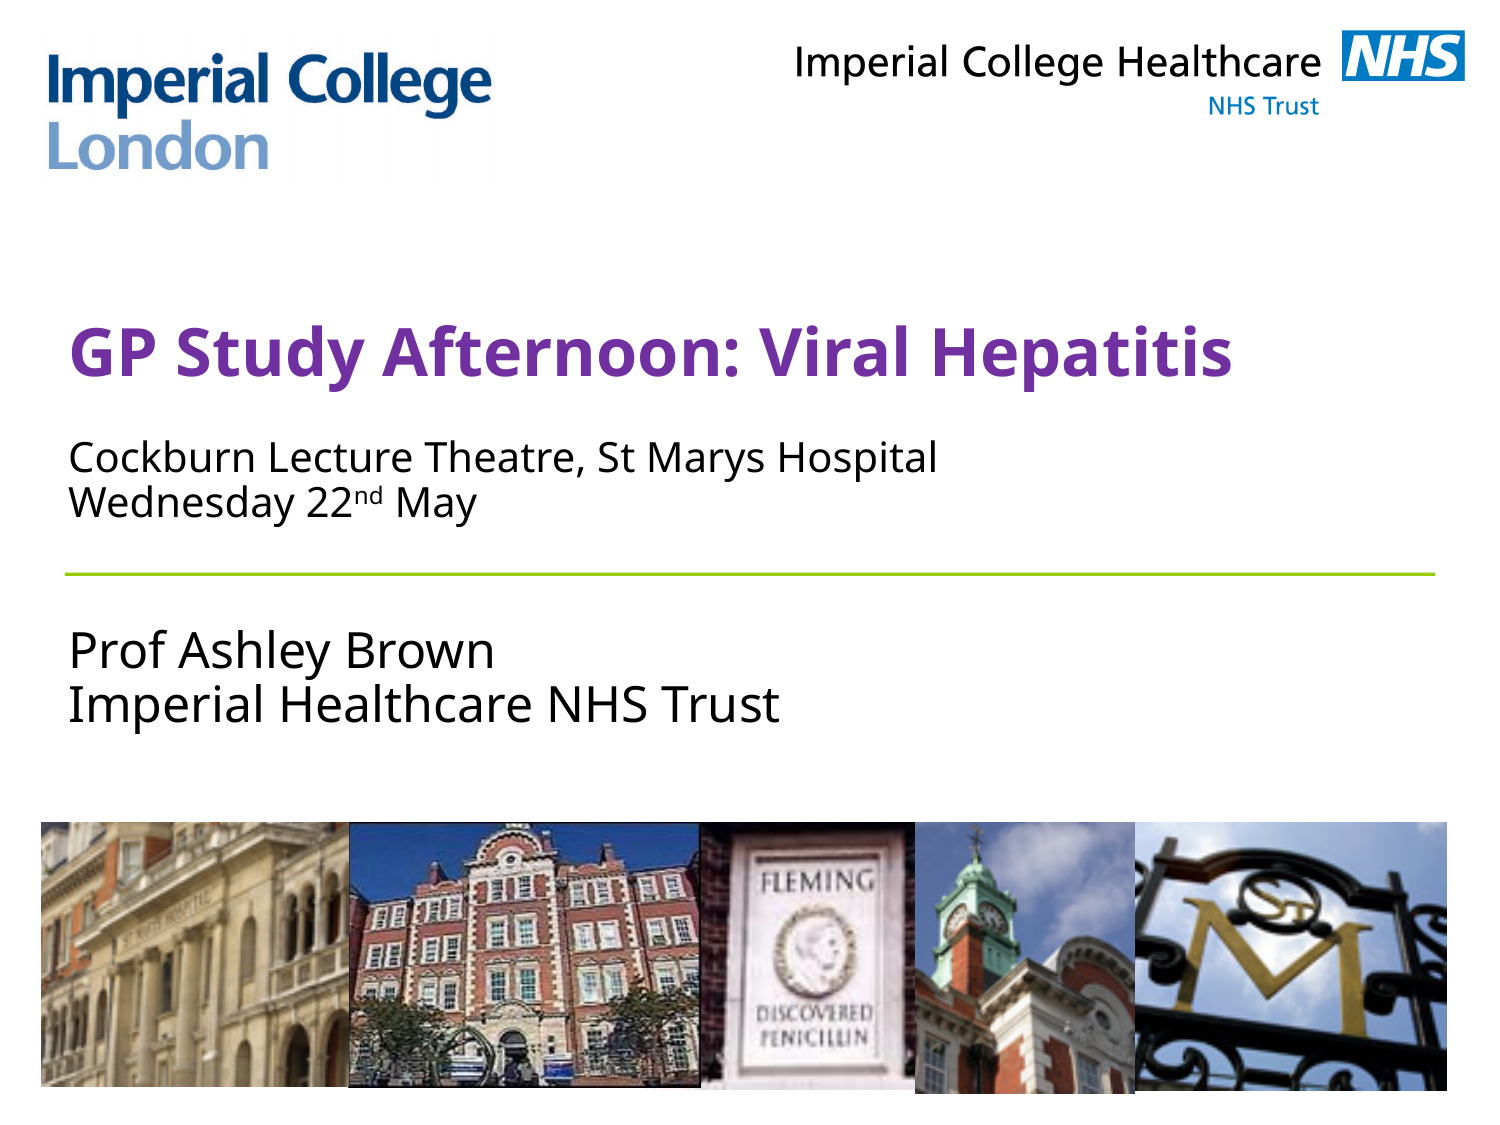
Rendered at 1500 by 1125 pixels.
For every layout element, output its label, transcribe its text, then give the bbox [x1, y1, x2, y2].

picture [29, 30, 514, 187]
title GP Study Afternoon: Viral Hepatitis Cockburn Lecture Theatre, St Marys Hospital Wednesday 22nd May Prof Ashley Brown Imperial Healthcare NHS Trust [53, 302, 1459, 750]
picture [797, 30, 1465, 115]
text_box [41, 822, 1447, 1094]
